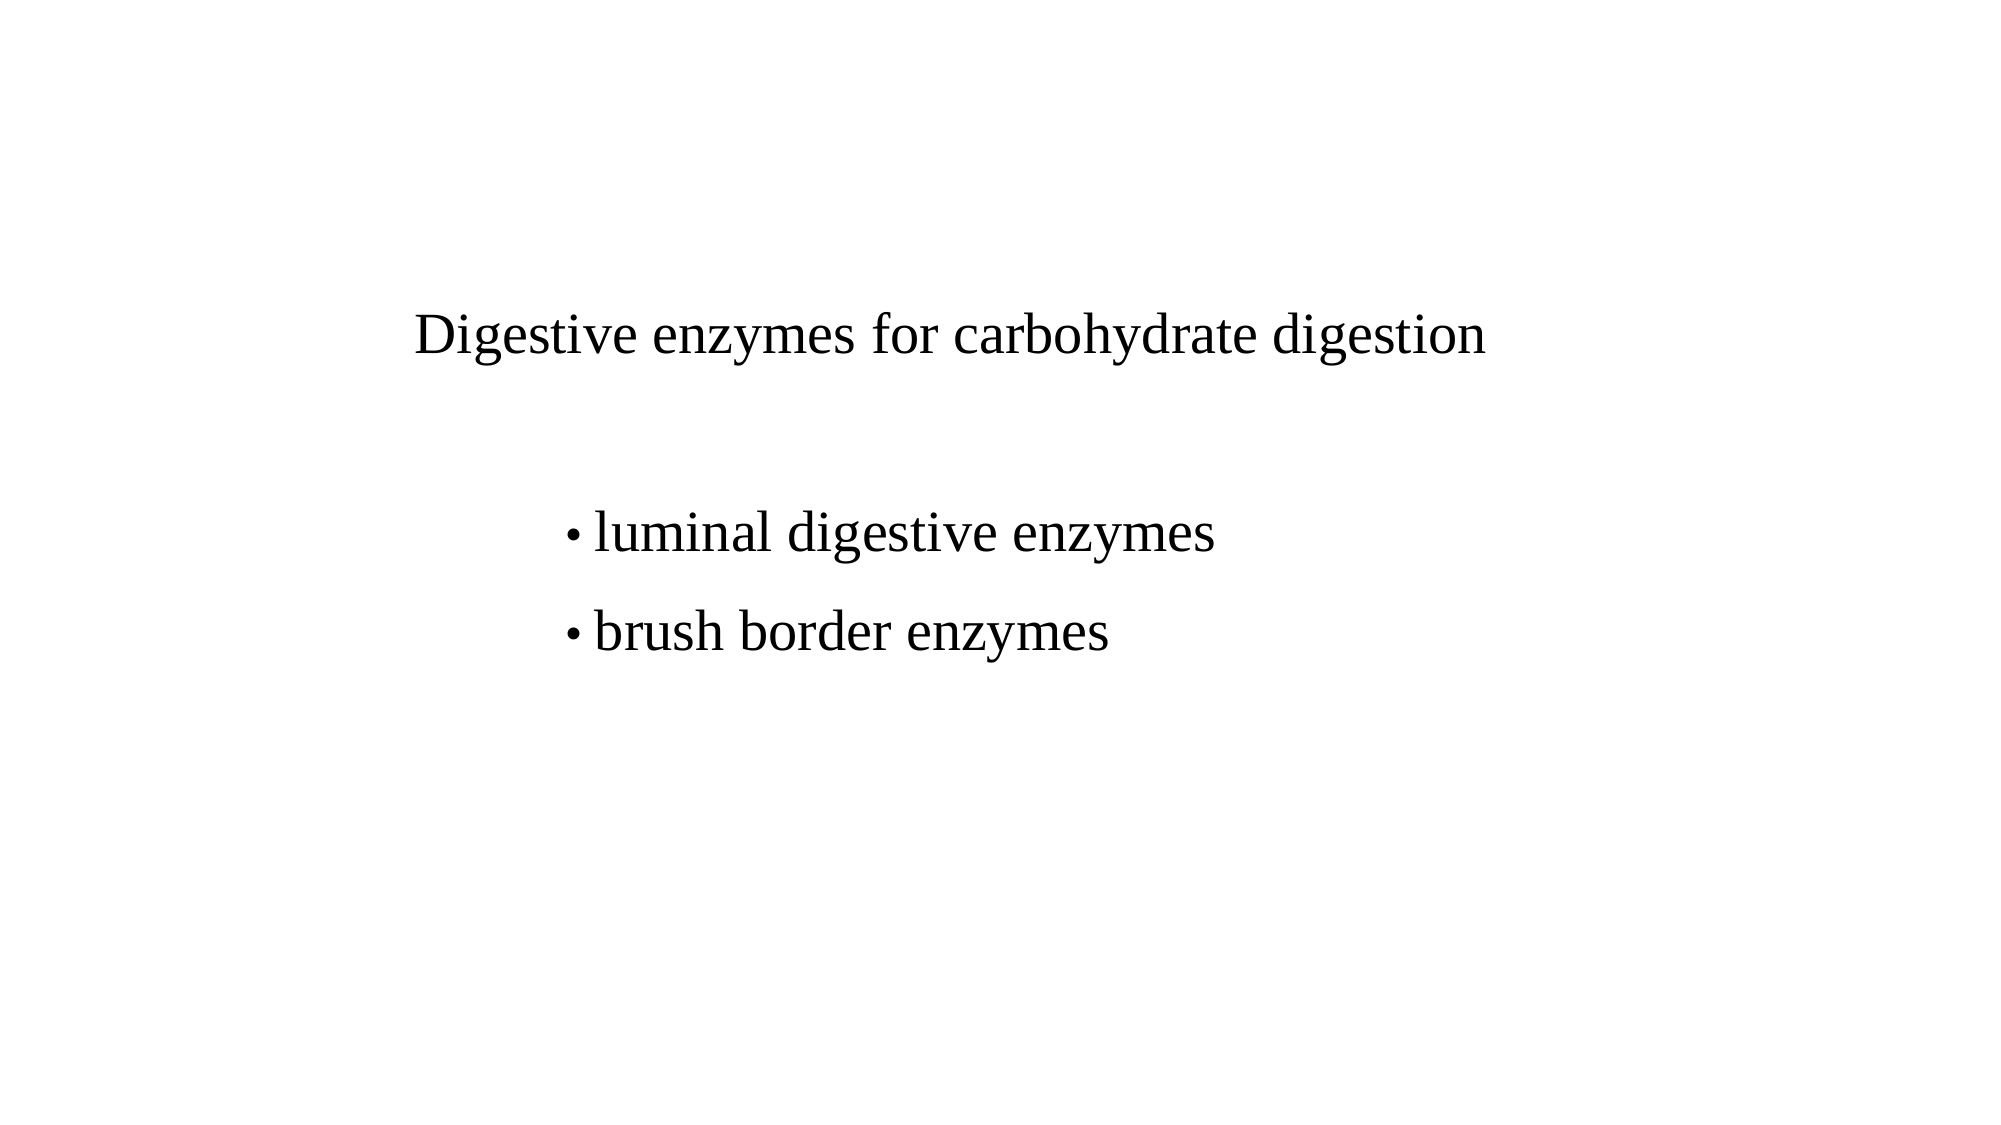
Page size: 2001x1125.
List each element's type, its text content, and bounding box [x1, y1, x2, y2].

text_box Digestive enzymes for carbohydrate digestion • luminal digestive enzymes • brush border enzymes [400, 287, 1594, 670]
